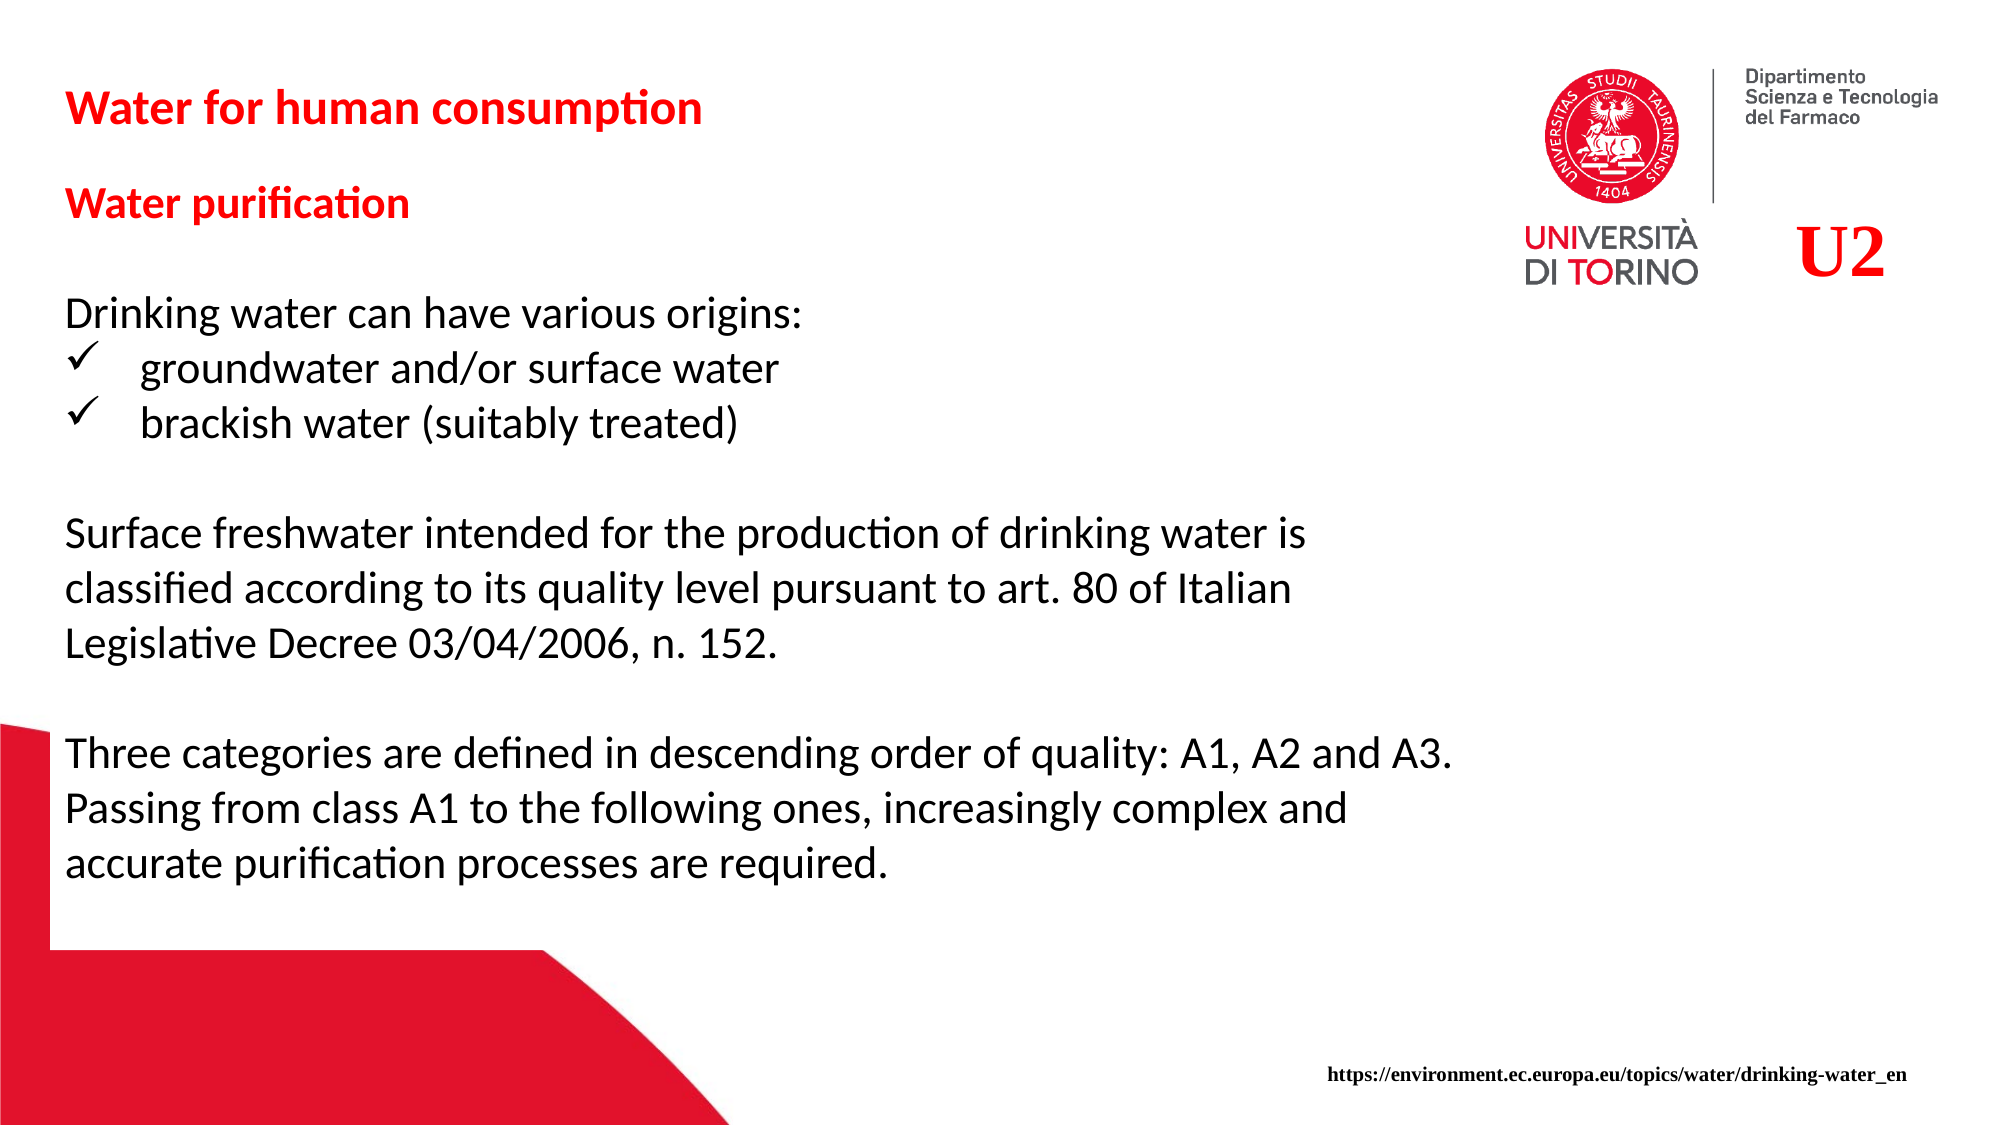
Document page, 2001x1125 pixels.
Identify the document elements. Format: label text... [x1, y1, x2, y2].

text_box U2 [1780, 193, 1903, 299]
text_box Water purification Drinking water can have various origins: groundwater and/or surface water brackish water (suitably treated) Surface freshwater intended for the production of drinking water is classified according to its quality level pursuant to art. 80 of Italian Legislative Decree 03/04/2006, n. 152. Three categories are defined in descending order of quality: A1, A2 and A3. Passing from class A1 to the following ones, increasingly complex and accurate purification processes are required. [50, 165, 1493, 951]
text_box https://environment.ec.europa.eu/topics/water/drinking-water_en [1312, 1053, 1923, 1093]
picture [0, 0, 2001, 1125]
text_box Water for human consumption [50, 66, 989, 142]
